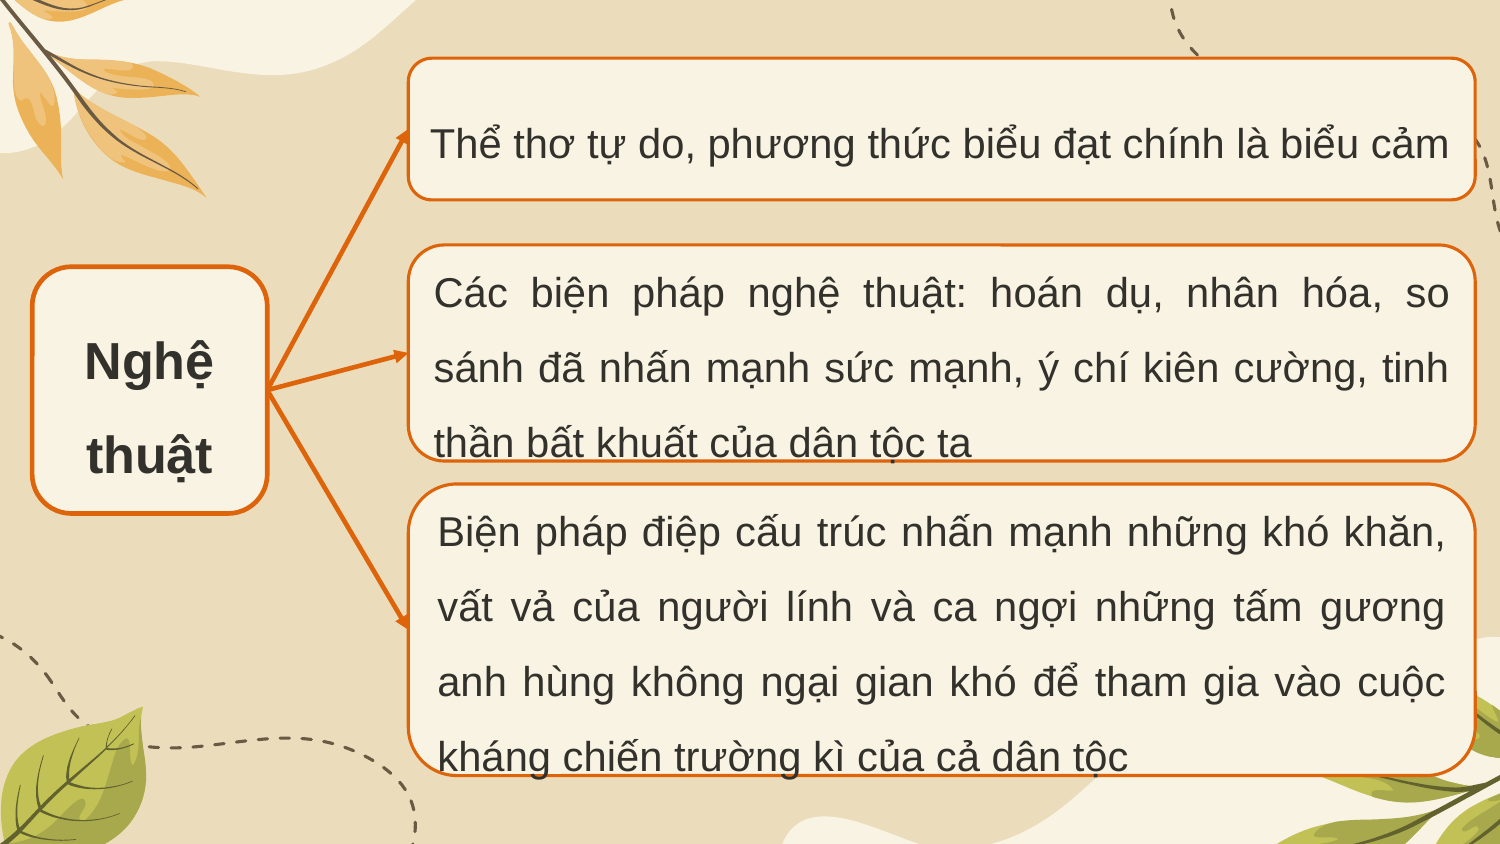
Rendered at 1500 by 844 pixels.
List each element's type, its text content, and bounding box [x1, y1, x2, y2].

text_box Biện pháp điệp cấu trúc nhấn mạnh những khó khăn, vất vả của người lính và ca ngợi những tấm gương anh hùng không ngại gian khó để tham gia vào cuộc kháng chiến trường kì của cả dân tộc [406, 481, 1478, 778]
text_box Thể thơ tự do, phương thức biểu đạt chính là biểu cảm [406, 56, 1478, 202]
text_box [267, 128, 409, 352]
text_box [267, 352, 409, 389]
text_box Nghệ thuật [30, 264, 262, 516]
text_box Các biện pháp nghệ thuật: hoán dụ, nhân hóa, so sánh đã nhấn mạnh sức mạnh, ý chí kiên cường, tinh thần bất khuất của dân tộc ta [413, 242, 1478, 464]
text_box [267, 389, 409, 630]
